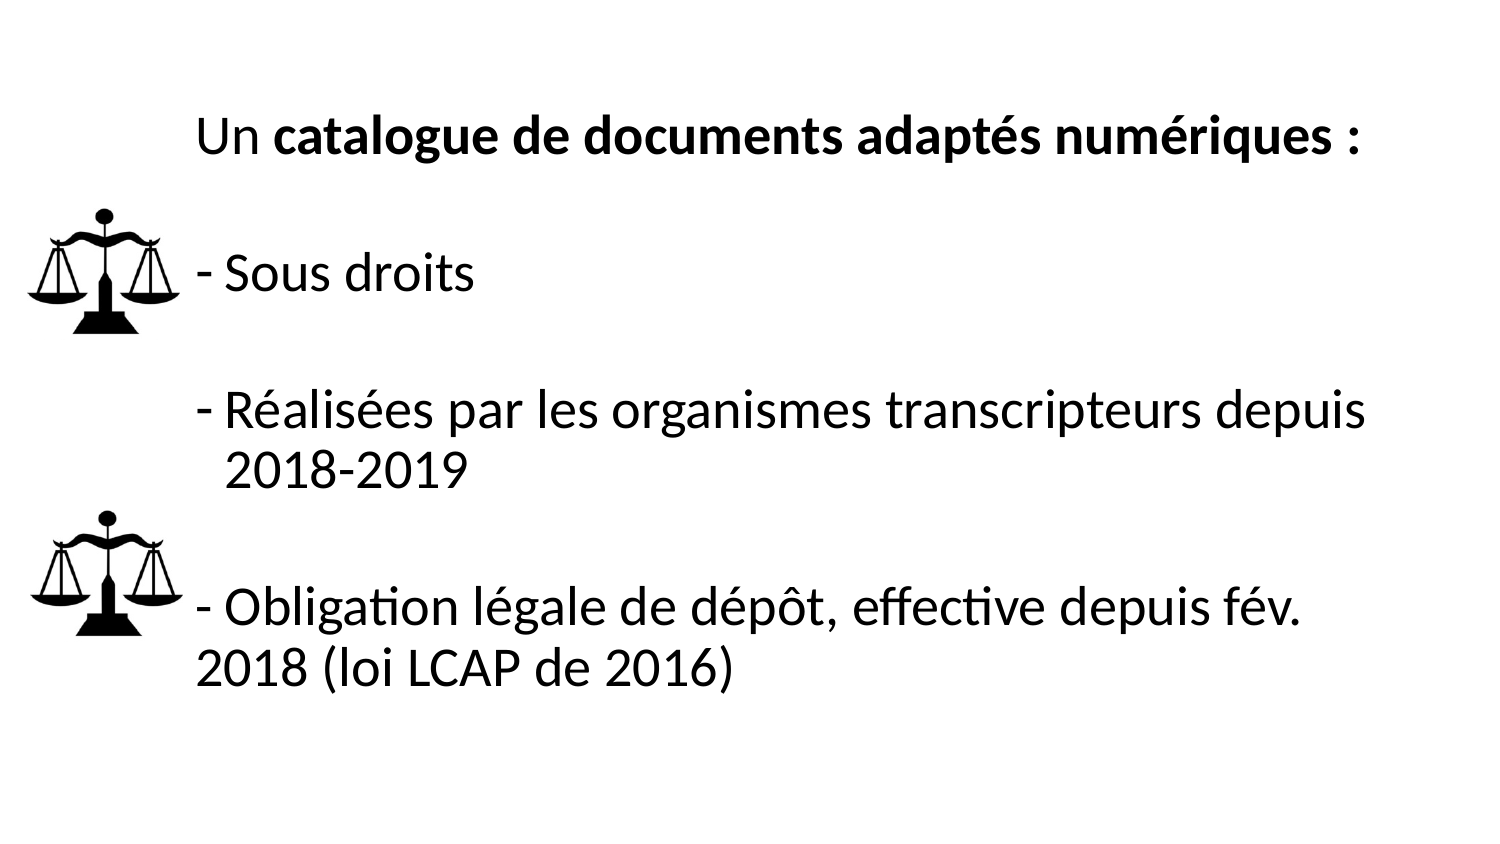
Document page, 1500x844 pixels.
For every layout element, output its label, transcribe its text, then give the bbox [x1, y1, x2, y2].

picture [30, 504, 183, 642]
picture [27, 202, 180, 340]
list Un catalogue de documents adaptés numériques : Sous droits Réalisées par les organismes transcripteurs depuis 2018-2019 - Obligation légale de dépôt, effective depuis fév. 2018 (loi LCAP de 2016) [180, 98, 1397, 718]
